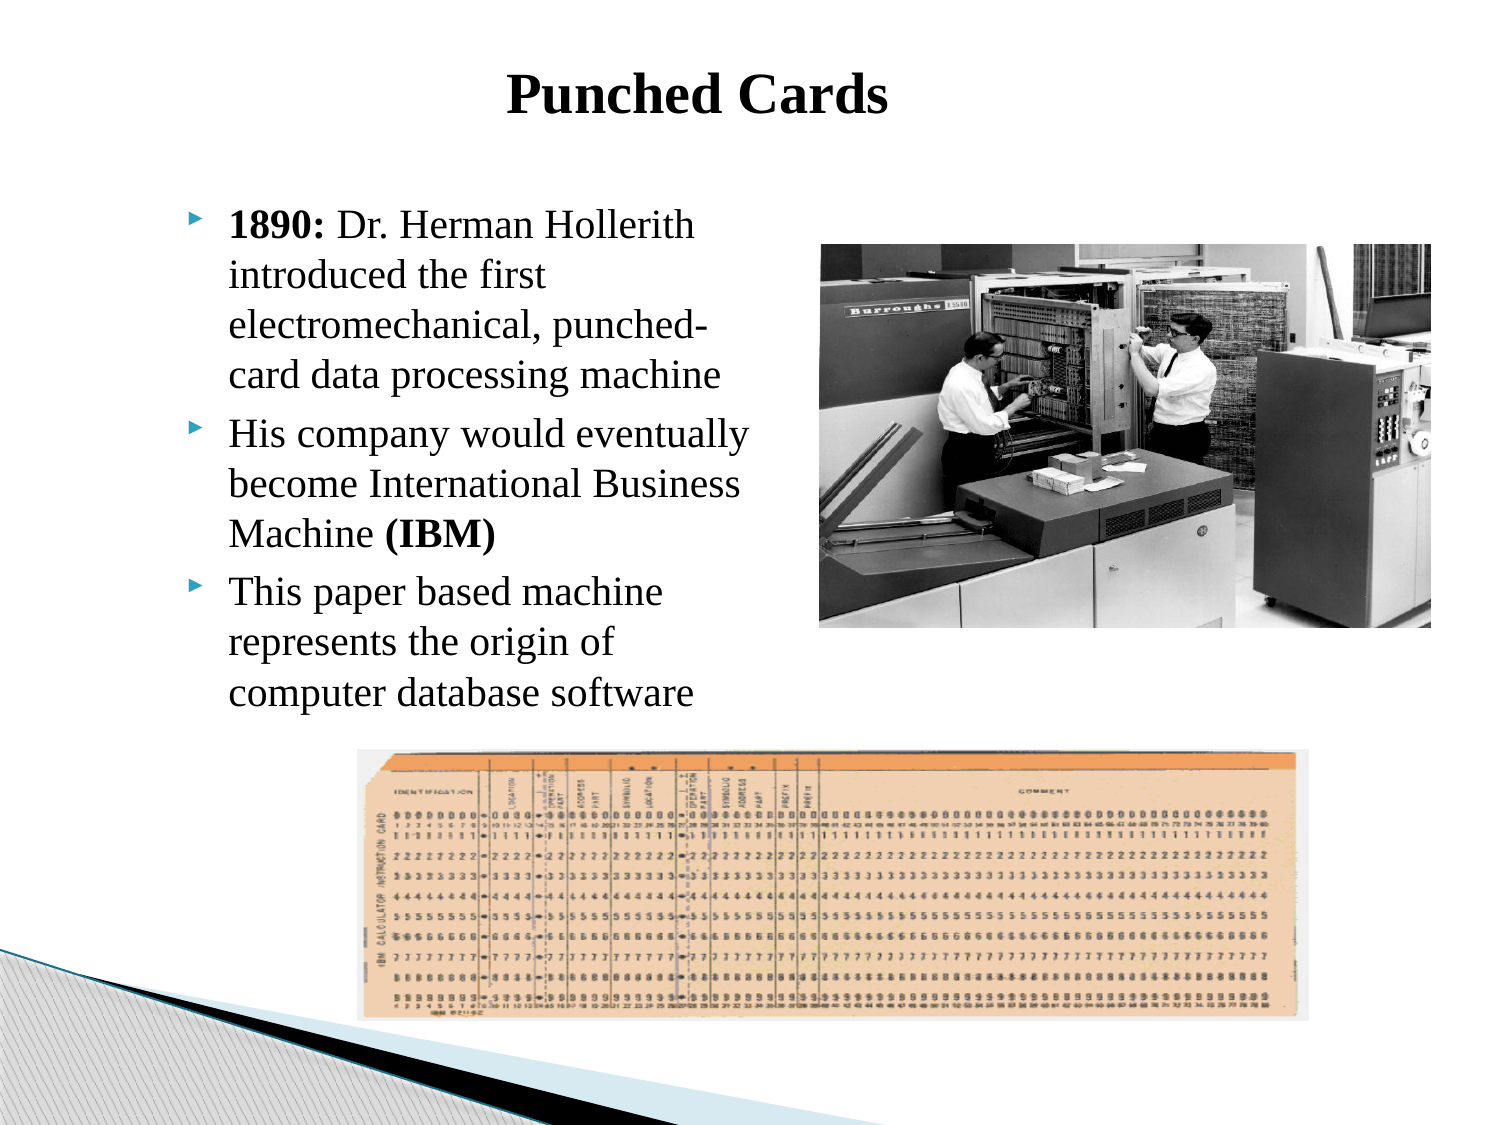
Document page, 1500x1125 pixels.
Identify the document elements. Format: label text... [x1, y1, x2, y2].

title Punched Cards [233, 41, 1164, 139]
list 1890: Dr. Herman Hollerith introduced the first electromechanical, punched-card data processing machine His company would eventually become International Business Machine (IBM) This paper based machine represents the origin of computer database software [153, 189, 772, 865]
picture [818, 244, 1431, 628]
picture [357, 749, 1309, 1021]
